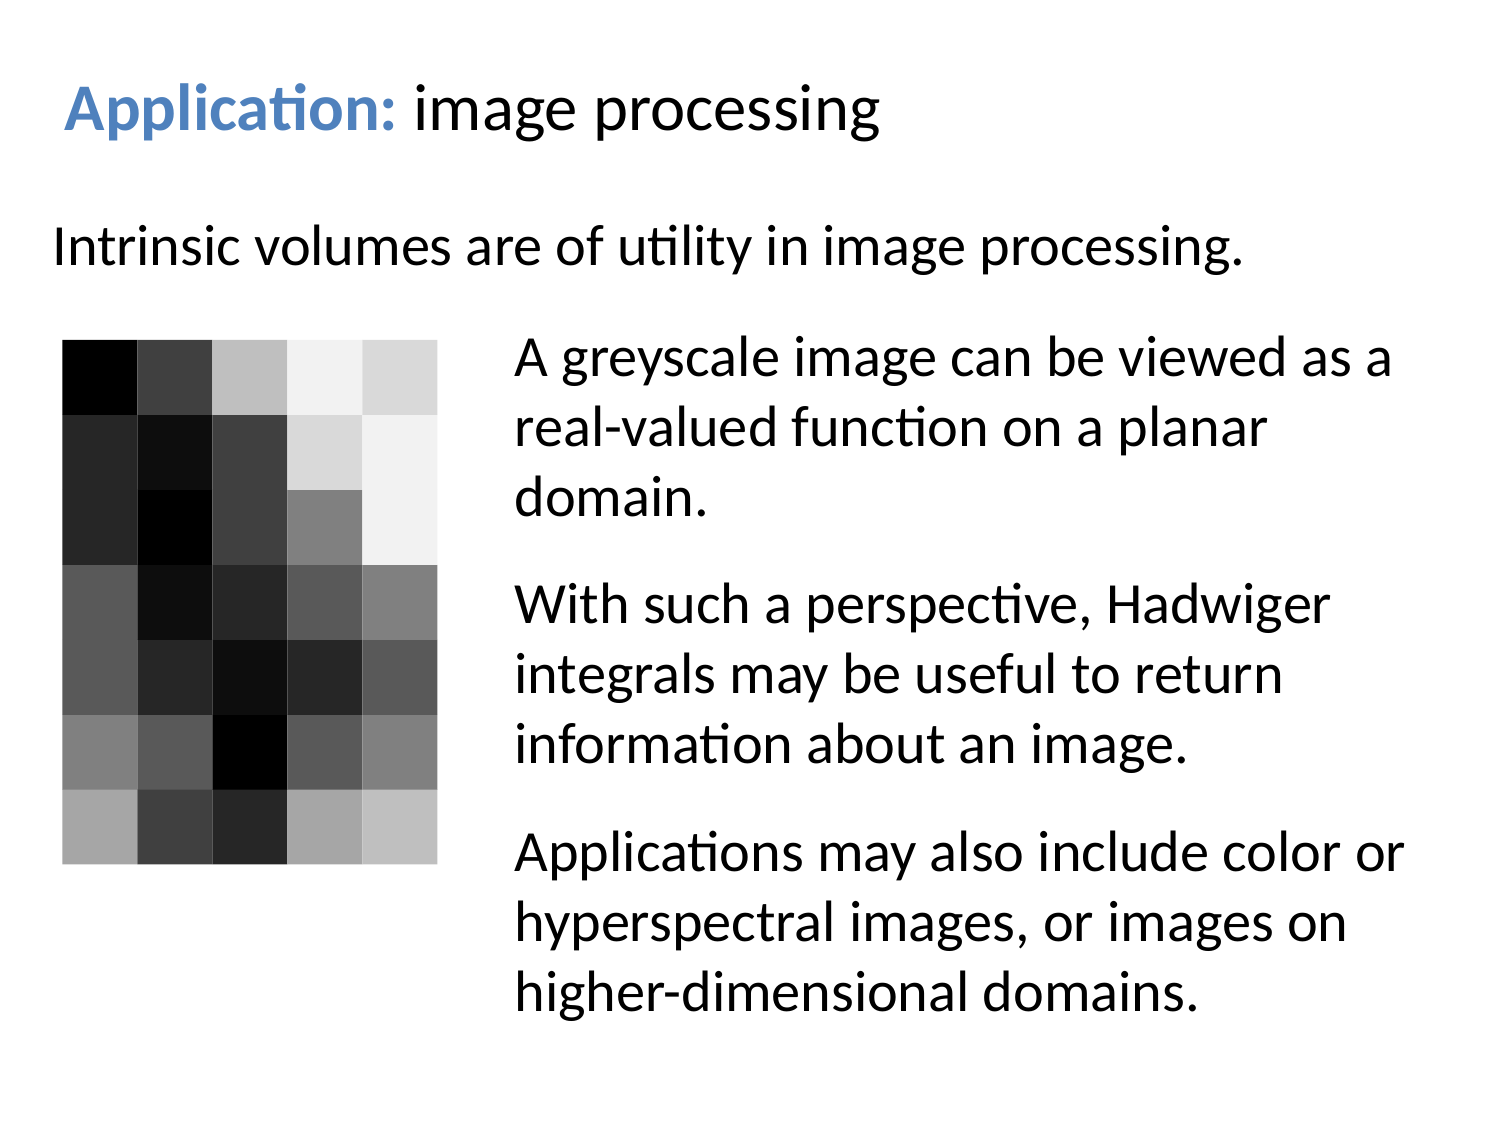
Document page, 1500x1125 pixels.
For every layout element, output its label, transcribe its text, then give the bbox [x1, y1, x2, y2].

text_box Application: image processing [50, 56, 975, 151]
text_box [62, 339, 438, 865]
text_box Intrinsic volumes are of utility in image processing. [37, 200, 1463, 285]
text_box A greyscale image can be viewed as a real-valued function on a planar domain. With such a perspective, Hadwiger integrals may be useful to return information about an image. Applications may also include color or hyperspectral images, or images on higher-dimensional domains. [499, 310, 1463, 1030]
